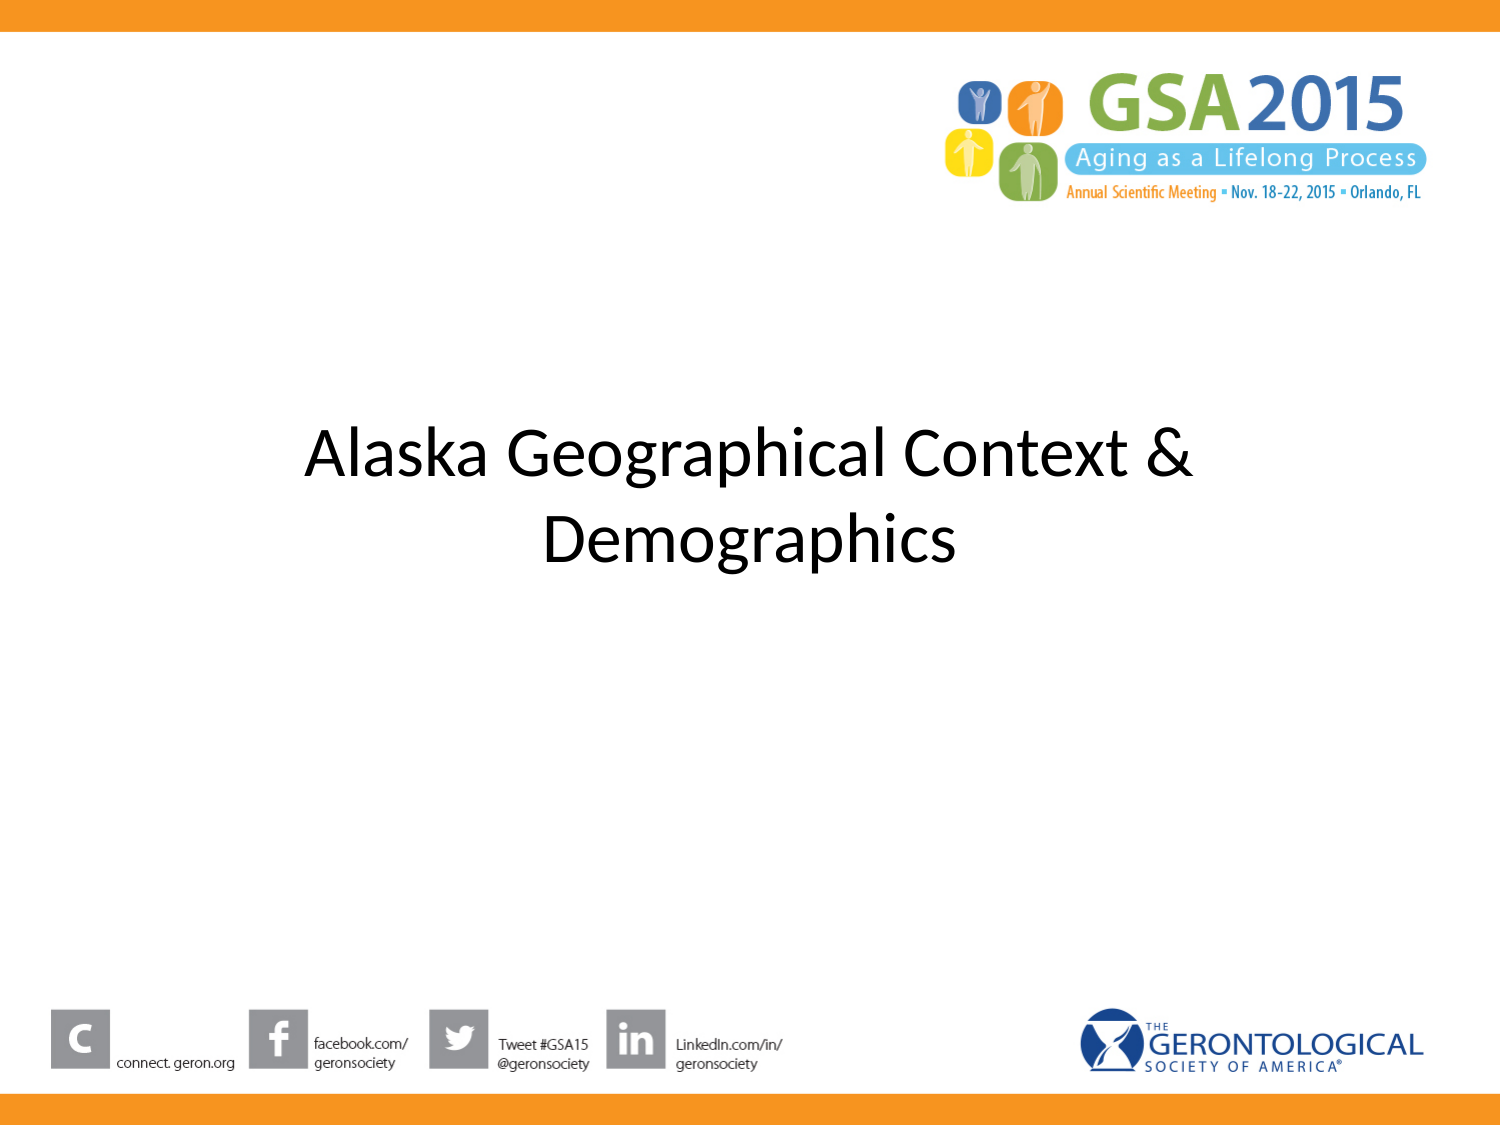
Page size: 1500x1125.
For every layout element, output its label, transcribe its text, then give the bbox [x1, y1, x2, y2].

picture [0, 0, 1500, 1125]
title Alaska Geographical Context & Demographics [75, 397, 1425, 585]
